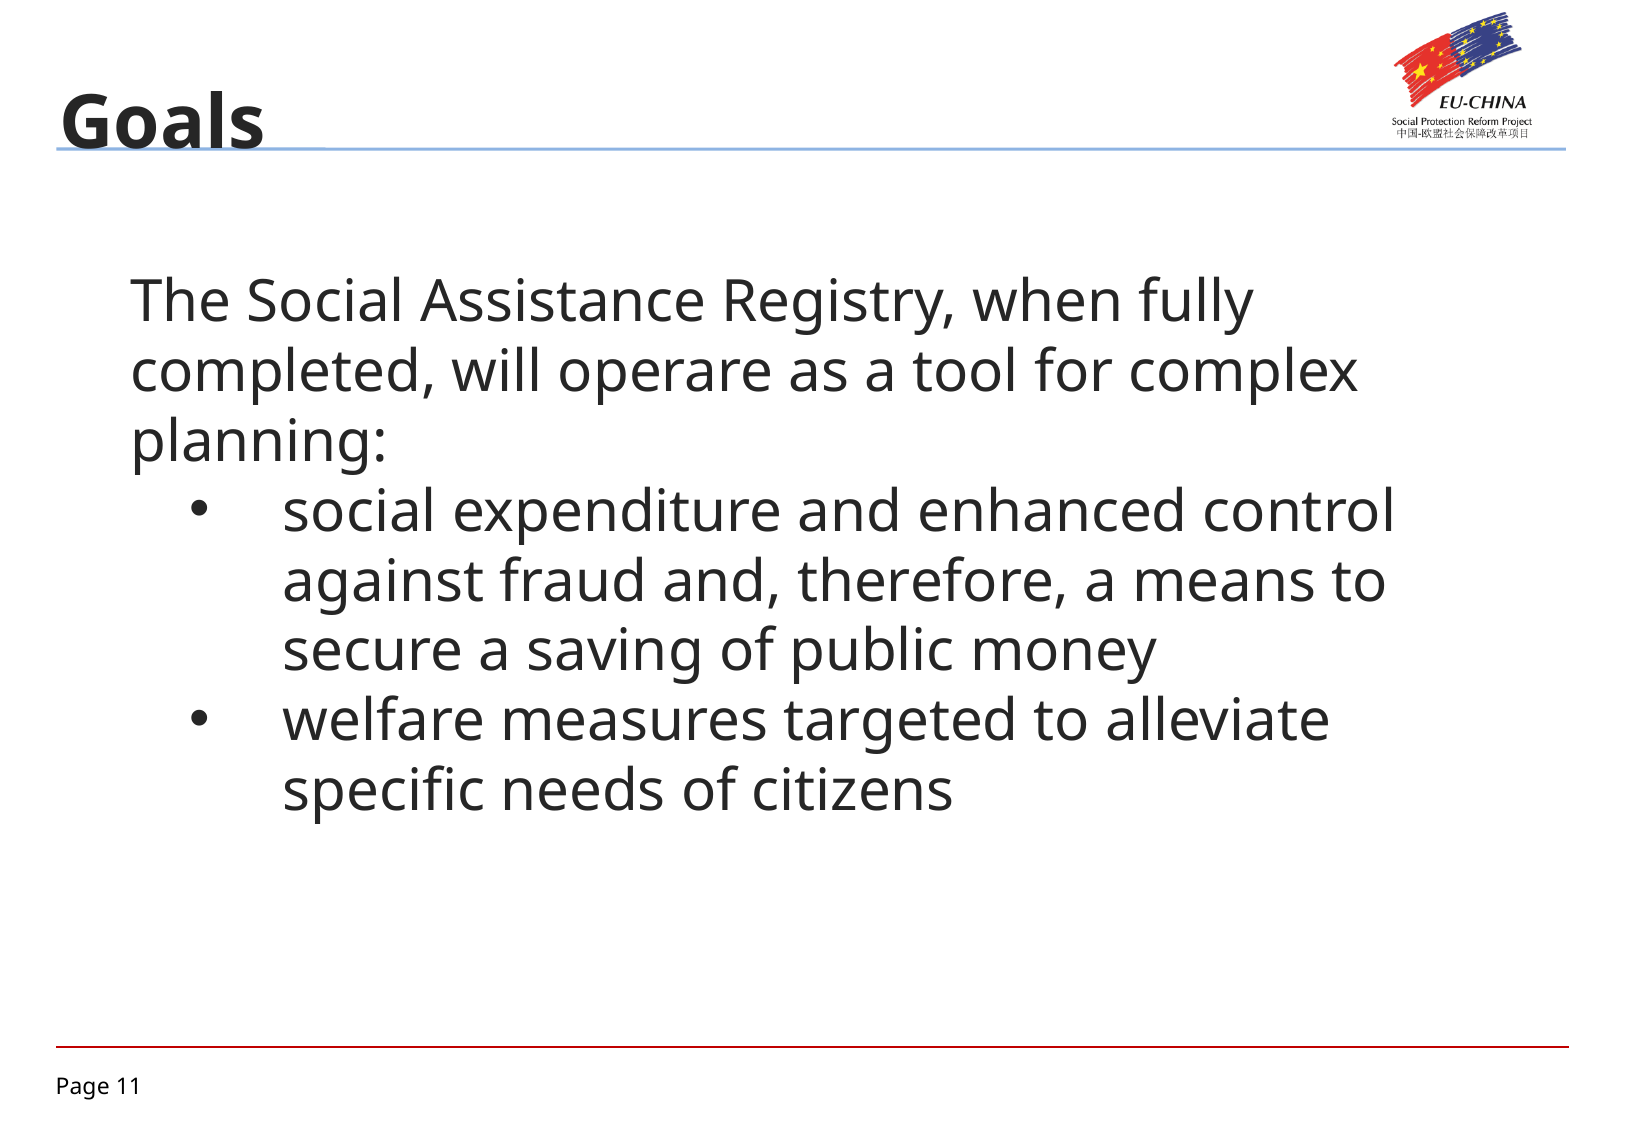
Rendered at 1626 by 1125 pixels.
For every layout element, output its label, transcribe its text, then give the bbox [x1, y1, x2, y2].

text_box Goals [44, 66, 1179, 173]
text_box The Social Assistance Registry, when fully completed, will operare as a tool for complex planning: social expenditure and enhanced control against fraud and, therefore, a means to secure a saving of public money welfare measures targeted to alleviate specific needs of citizens [115, 255, 1486, 830]
picture [1387, 0, 1537, 147]
